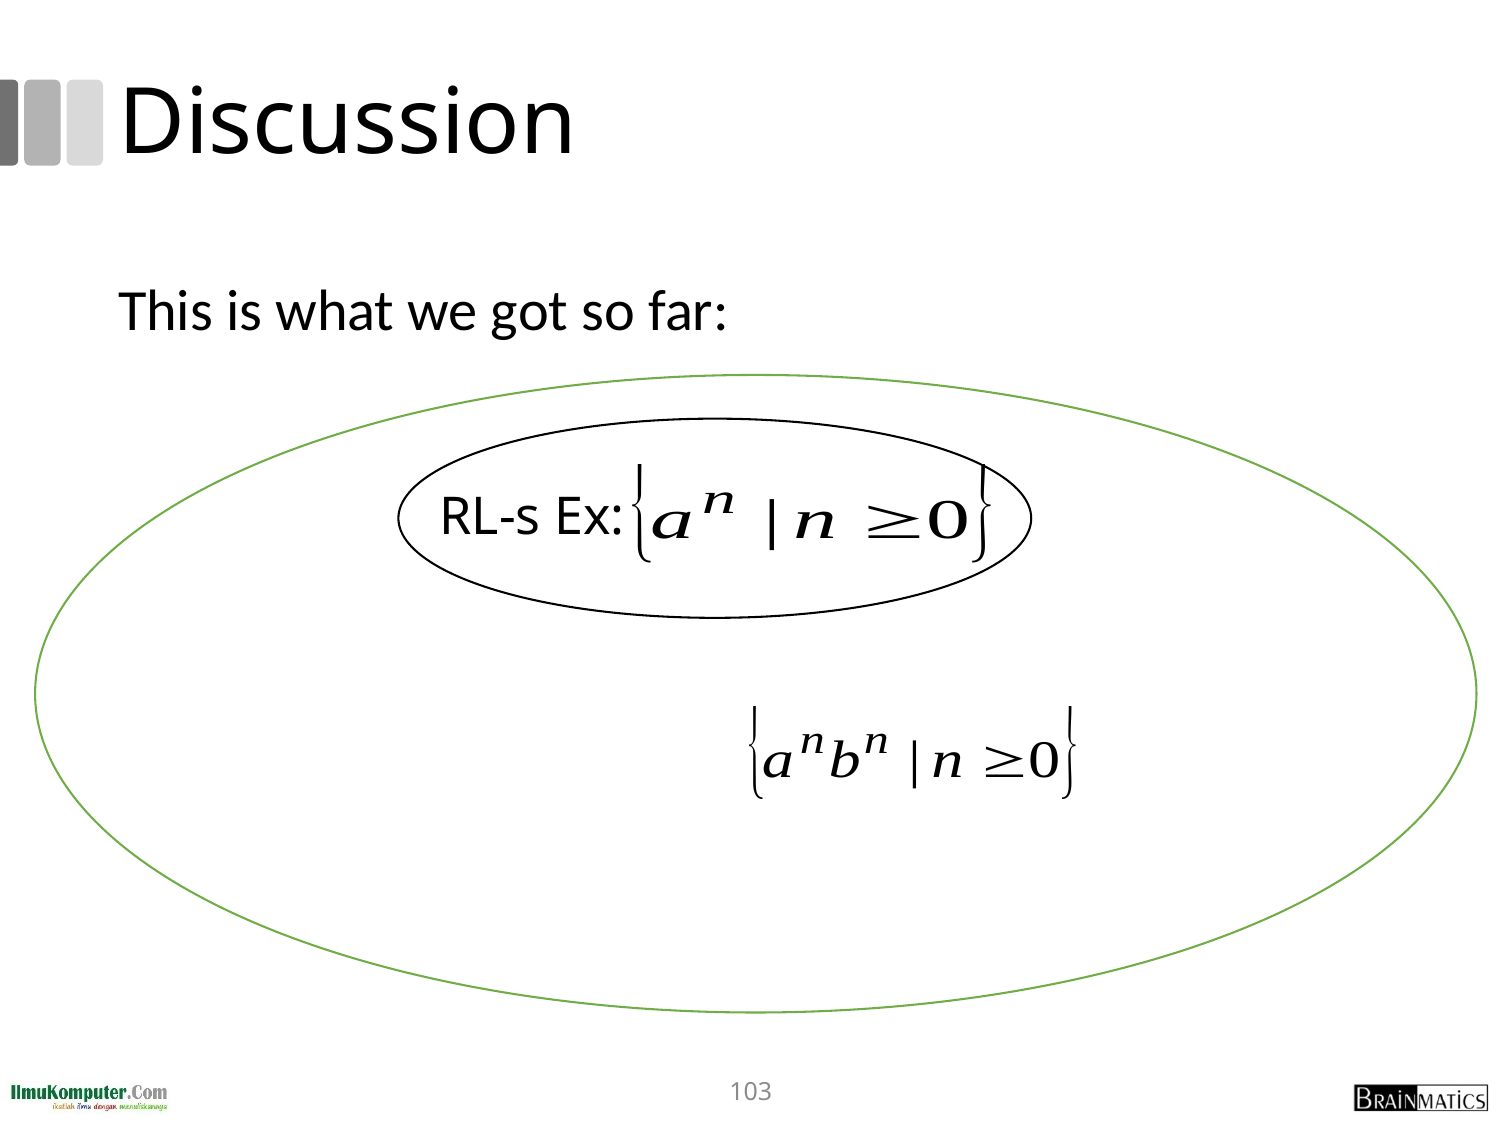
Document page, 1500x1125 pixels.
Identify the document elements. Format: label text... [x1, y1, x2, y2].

picture [1351, 1081, 1491, 1115]
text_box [613, 464, 1014, 564]
list This is what we got so far: [103, 250, 1397, 556]
slide_number 103 [582, 1062, 920, 1123]
picture [4, 1081, 173, 1115]
title Discussion [103, 24, 1397, 222]
list This is what we got so far: [827, 842, 1397, 1013]
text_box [533, 706, 1086, 801]
text_box [34, 373, 1478, 1014]
list This is what we got so far: [103, 832, 685, 1013]
